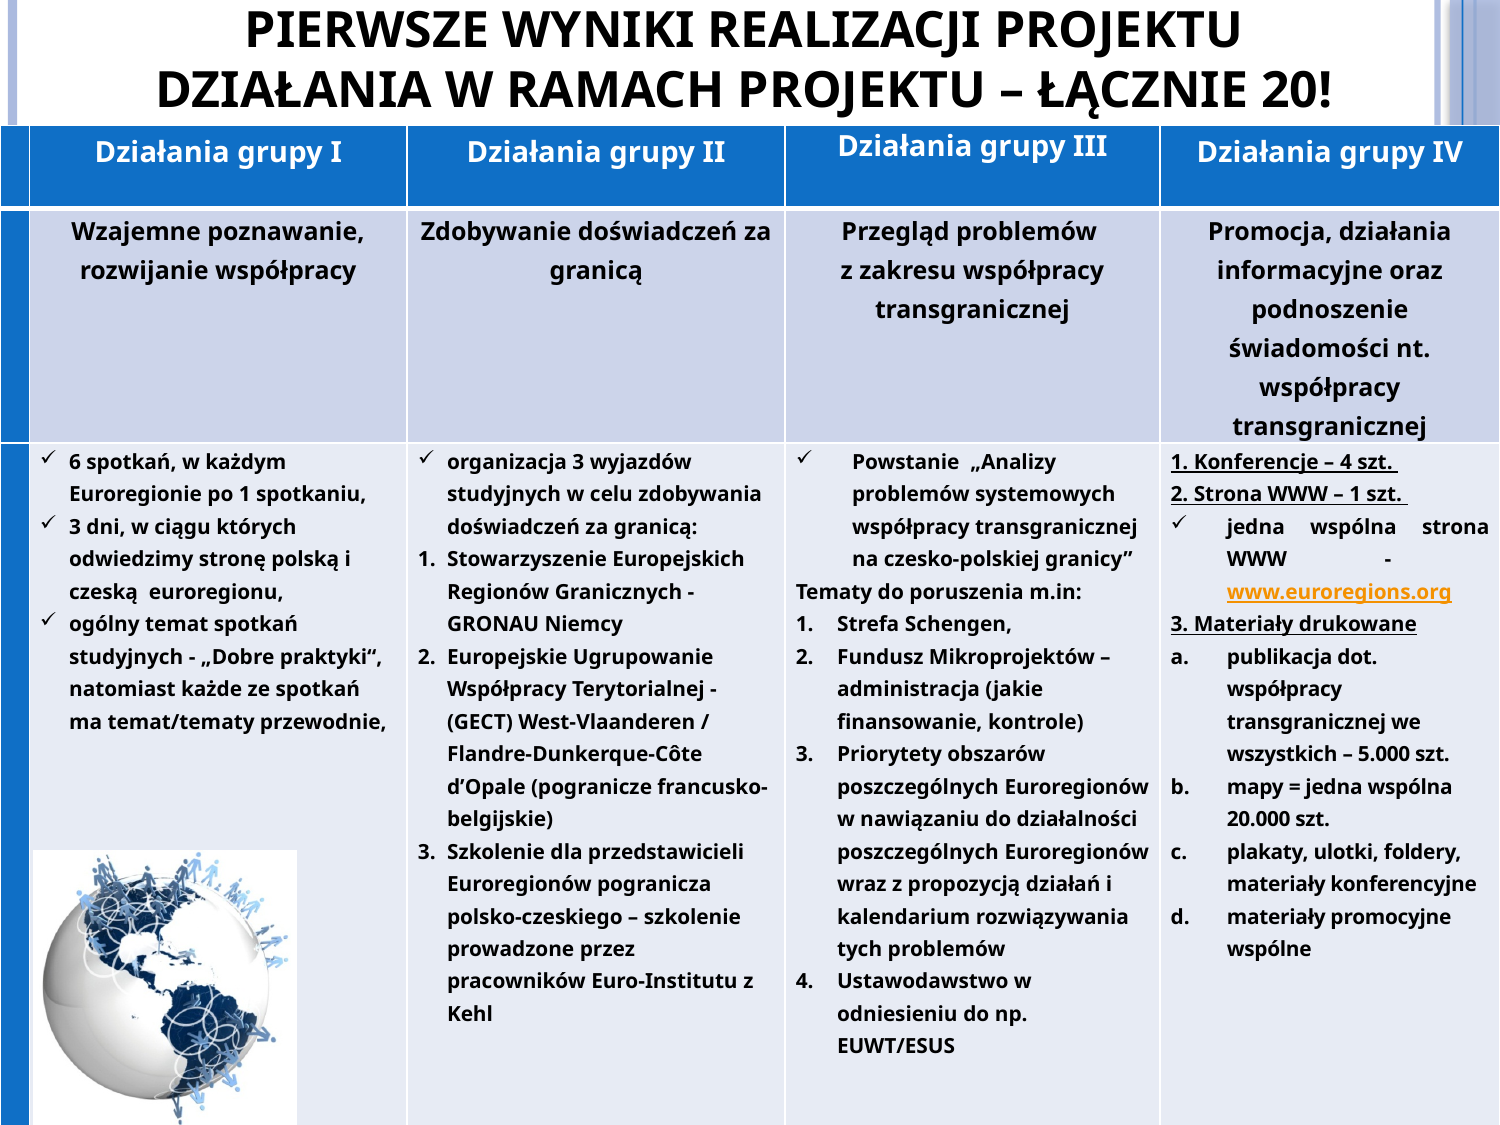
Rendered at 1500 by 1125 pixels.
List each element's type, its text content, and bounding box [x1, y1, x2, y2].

title PIERWSZE WYNIKI REALIZACJI PROJEKTU Działania w ramach projektu – łącznie 20! [41, 0, 1447, 125]
table_cell [1, 444, 29, 1125]
table_cell [1, 211, 29, 442]
table_cell Promocja, działania informacyjne oraz podnoszenie świadomości nt. współpracy transgranicznej [1161, 211, 1499, 442]
picture [33, 850, 298, 1125]
table_cell Zdobywanie doświadczeń za granicą [408, 211, 784, 442]
table_cell Powstanie „Analizy problemów systemowych współpracy transgranicznej na czesko-polskiej granicy” Tematy do poruszenia m.in: Strefa Schengen, Fundusz Mikroprojektów – administracja (jakie finansowanie, kontrole) Priorytety obszarów poszczególnych Euroregionów w nawiązaniu do działalności poszczególnych Euroregionów wraz z propozycją działań i kalendarium rozwiązywania tych problemów Ustawodawstwo w odniesieniu do np. EUWT/ESUS [786, 444, 1159, 1125]
table_cell 1. Konferencje – 4 szt. 2. Strona WWW – 1 szt. jedna wspólna strona WWW - www.euroregions.org 3. Materiały drukowane publikacja dot. współpracy transgranicznej we wszystkich – 5.000 szt. mapy = jedna wspólna 20.000 szt. plakaty, ulotki, foldery, materiały konferencyjne materiały promocyjne wspólne [1161, 444, 1499, 1125]
table_header Działania grupy III [786, 126, 1159, 206]
table_cell Przegląd problemów z zakresu współpracy transgranicznej [786, 211, 1159, 442]
table_header Działania grupy IV [1161, 126, 1499, 206]
table_header [1, 126, 29, 206]
table_cell organizacja 3 wyjazdów studyjnych w celu zdobywania doświadczeń za granicą: Stowarzyszenie Europejskich Regionów Granicznych - GRONAU Niemcy Europejskie Ugrupowanie Współpracy Terytorialnej - (GECT) West-Vlaanderen / Flandre-Dunkerque-Côte d’Opale (pogranicze francusko-belgijskie) Szkolenie dla przedstawicieli Euroregionów pogranicza polsko-czeskiego – szkolenie prowadzone przez pracowników Euro-Institutu z Kehl [408, 444, 784, 1125]
table_header Działania grupy II [408, 126, 784, 206]
table_header Działania grupy I [30, 126, 406, 206]
table_cell 6 spotkań, w każdym Euroregionie po 1 spotkaniu, 3 dni, w ciągu których odwiedzimy stronę polską i czeską euroregionu, ogólny temat spotkań studyjnych - „Dobre praktyki“, natomiast każde ze spotkań ma temat/tematy przewodnie, [30, 444, 406, 1125]
table_cell Wzajemne poznawanie, rozwijanie współpracy [30, 211, 406, 442]
